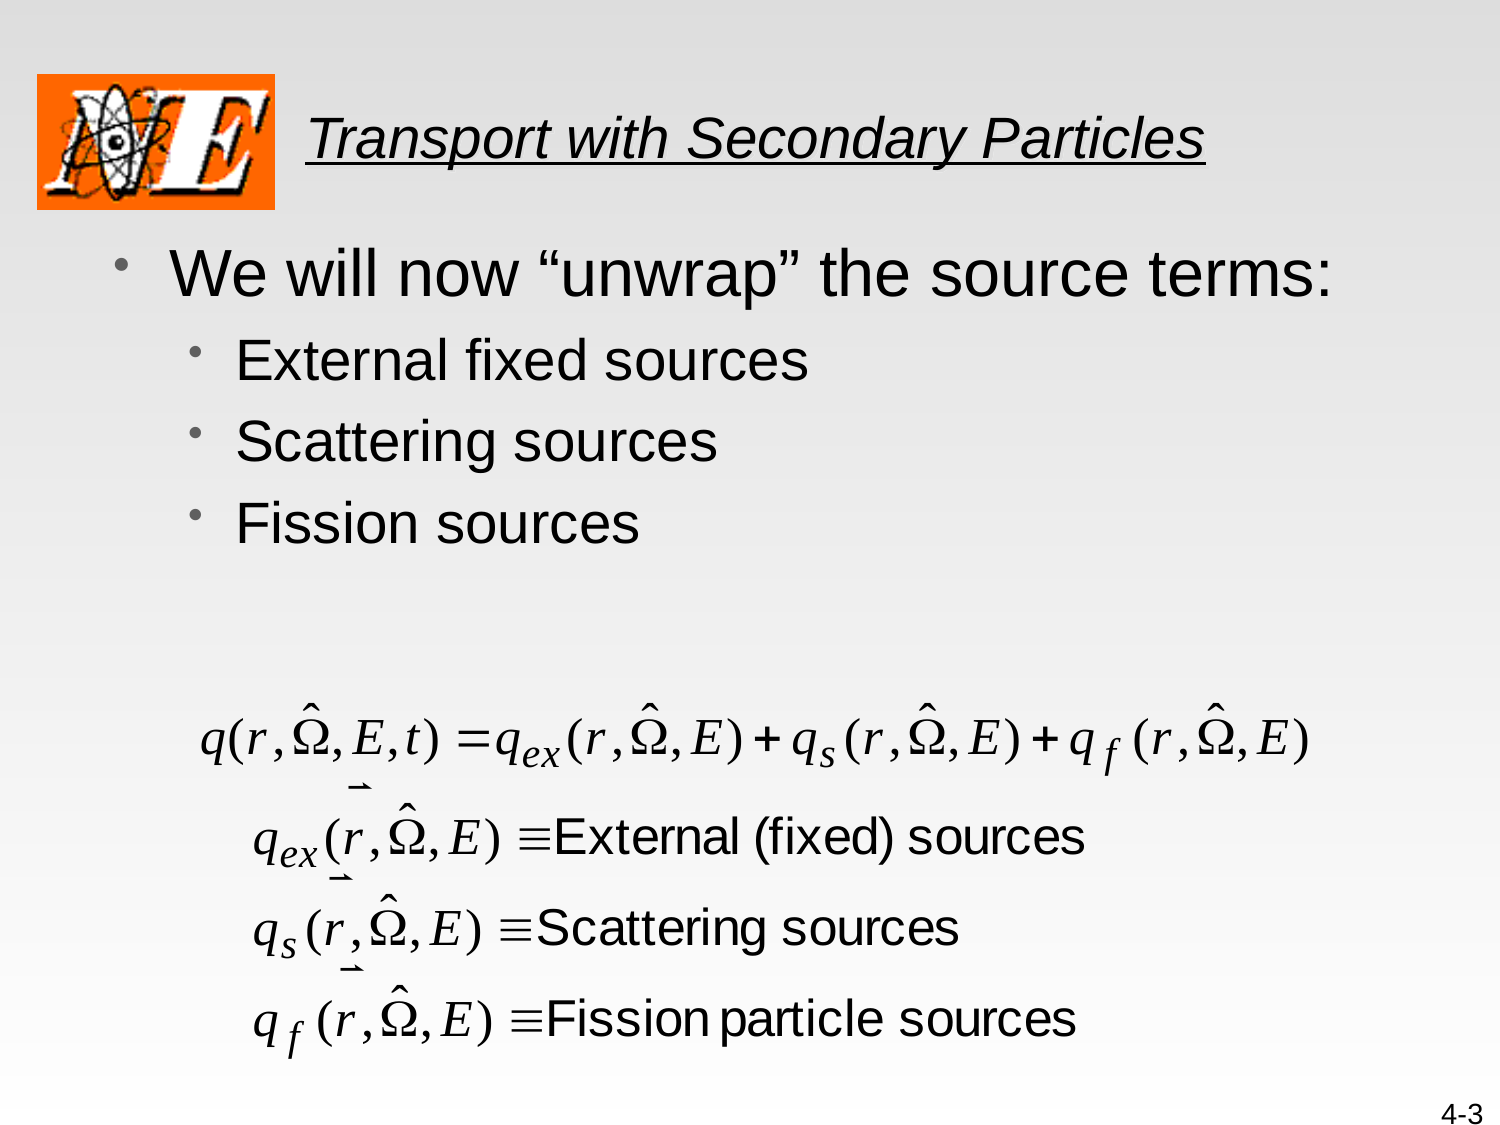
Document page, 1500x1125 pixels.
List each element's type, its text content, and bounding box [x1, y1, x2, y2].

title Transport with Secondary Particles [289, 41, 1466, 230]
list We will now “unwrap” the source terms: External fixed sources Scattering sources Fission sources [97, 222, 1374, 624]
picture [37, 74, 275, 210]
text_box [189, 691, 1320, 1071]
slide_number 4-3 [1185, 1087, 1499, 1125]
